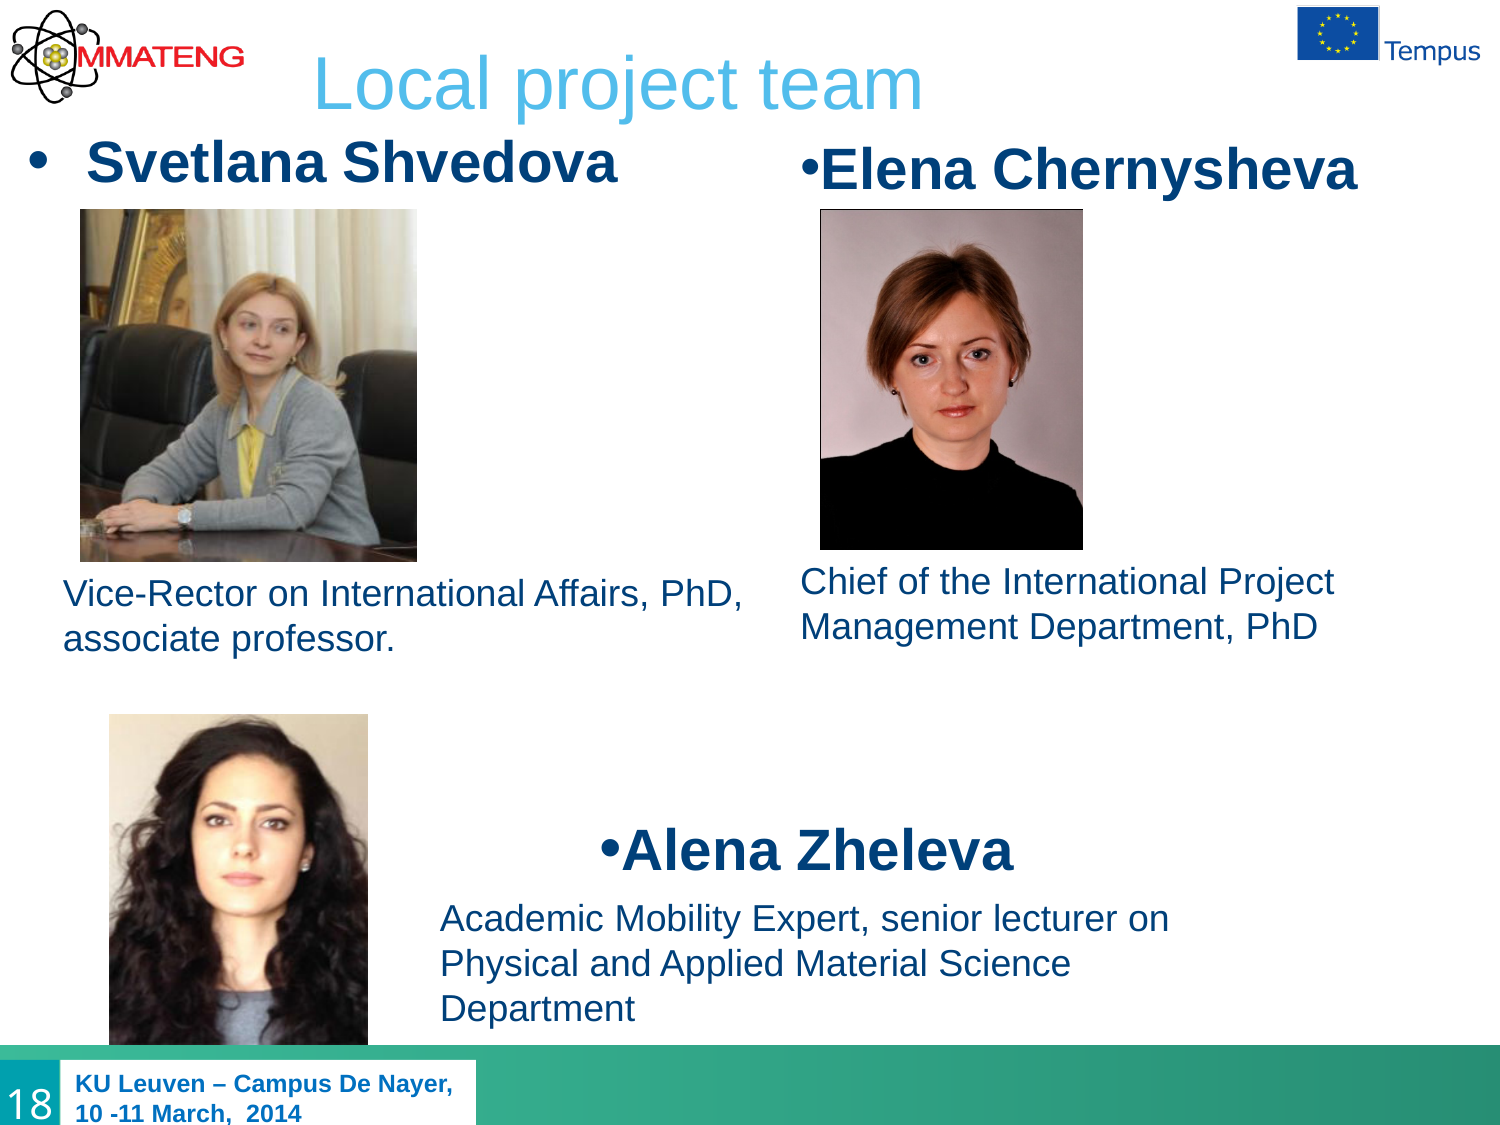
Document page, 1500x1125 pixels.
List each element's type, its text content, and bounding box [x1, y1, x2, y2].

list Alena Zheleva Academic Mobility Expert, senior lecturer on Physical and Applied Material Science Department [394, 812, 1219, 1045]
text_box Vice-Rector on International Affairs, PhD, associate professor. [48, 561, 786, 712]
picture [80, 209, 418, 562]
picture [109, 714, 368, 1046]
picture [0, 0, 254, 114]
picture [820, 209, 1083, 551]
text_box Chief of the International Project Management Department, PhD [785, 549, 1396, 655]
text_box Elena Chernysheva [785, 124, 1396, 209]
title Local project team [312, 0, 1500, 125]
list Svetlana Shvedova [0, 124, 663, 782]
